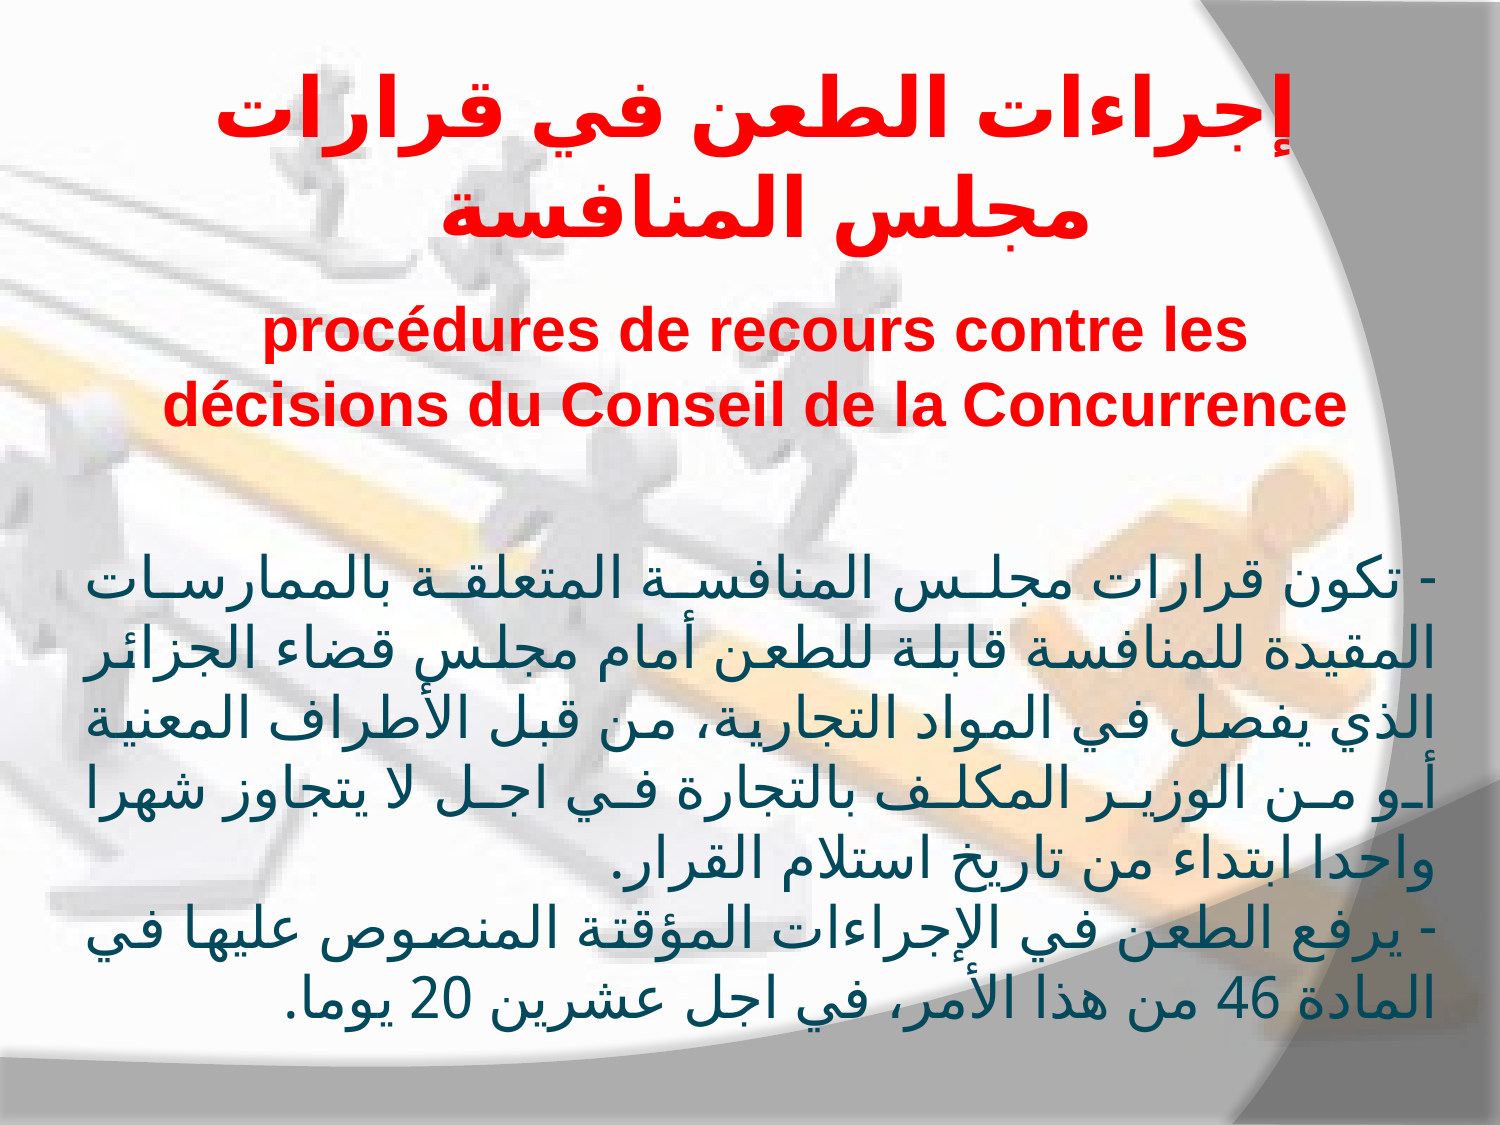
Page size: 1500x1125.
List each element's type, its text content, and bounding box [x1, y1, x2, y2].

text_box - تكون قرارات مجلس المنافسة المتعلقة بالممارسات المقيدة للمنافسة قابلة للطعن أمام مجلس قضاء الجزائر الذي يفصل في المواد التجارية، من قبل الأطراف المعنية أو من الوزير المكلف بالتجارة في اجل لا يتجاوز شهرا واحدا ابتداء من تاريخ استلام القرار. - يرفع الطعن في الإجراءات المؤقتة المنصوص عليها في المادة 46 من هذا الأمر، في اجل عشرين 20 يوما. [70, 533, 1454, 1038]
text_box procédures de recours contre les décisions du Conseil de la Concurrence [105, 281, 1407, 446]
text_box إجراءات الطعن في قرارات مجلس المنافسة [58, 46, 1453, 262]
